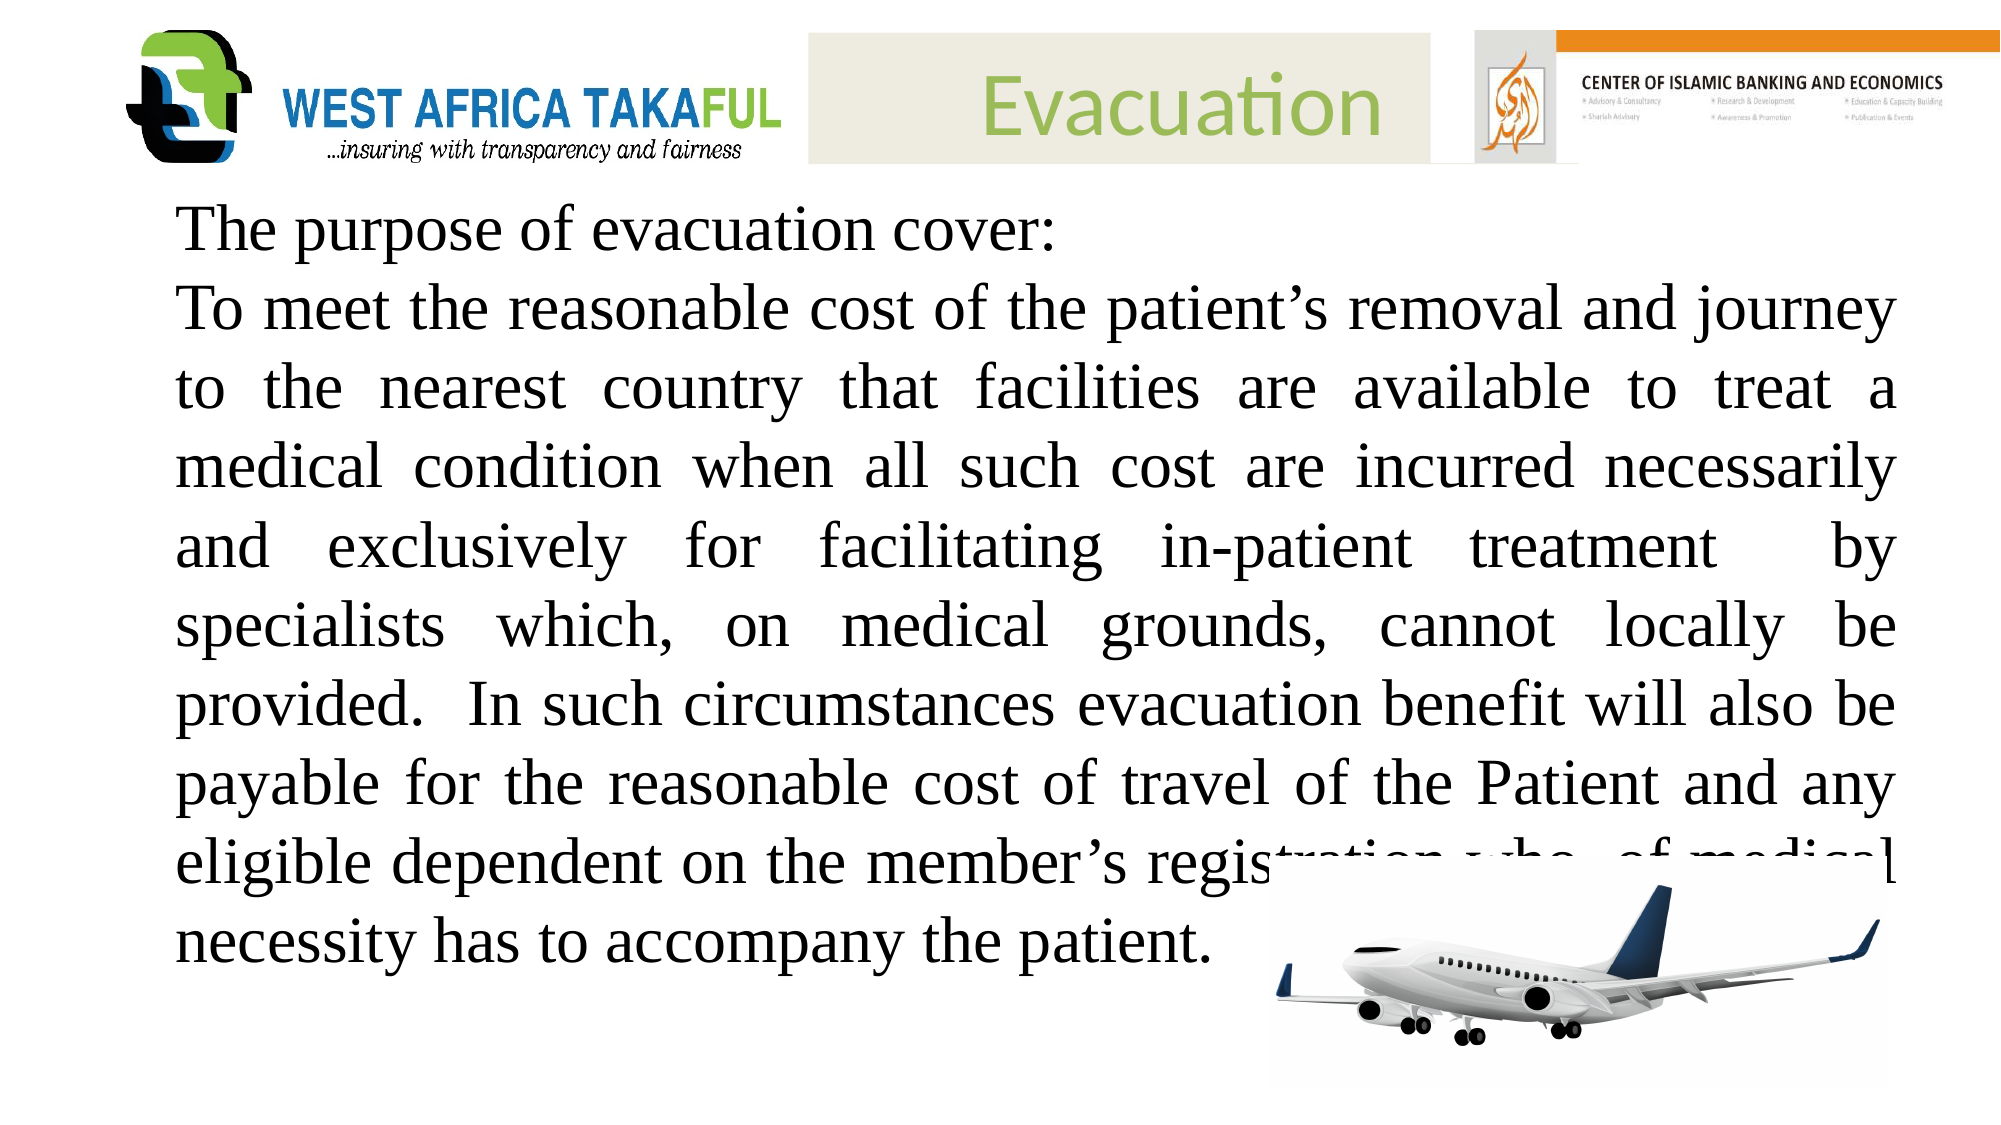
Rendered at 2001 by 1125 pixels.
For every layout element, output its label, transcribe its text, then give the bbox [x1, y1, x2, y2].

picture [1269, 856, 1887, 1089]
list The purpose of evacuation cover: To meet the reasonable cost of the patient’s removal and journey to the nearest country that facilities are available to treat a medical condition when all such cost are incurred necessarily and exclusively for facilitating in-patient treatment by specialists which, on medical grounds, cannot locally be provided. In such circumstances evacuation benefit will also be payable for the reasonable cost of travel of the Patient and any eligible dependent on the member’s registration who, of medical necessity has to accompany the patient. [86, 176, 1915, 985]
picture [1430, 30, 2000, 163]
title Evacuation [808, 32, 1427, 165]
picture [125, 30, 781, 163]
